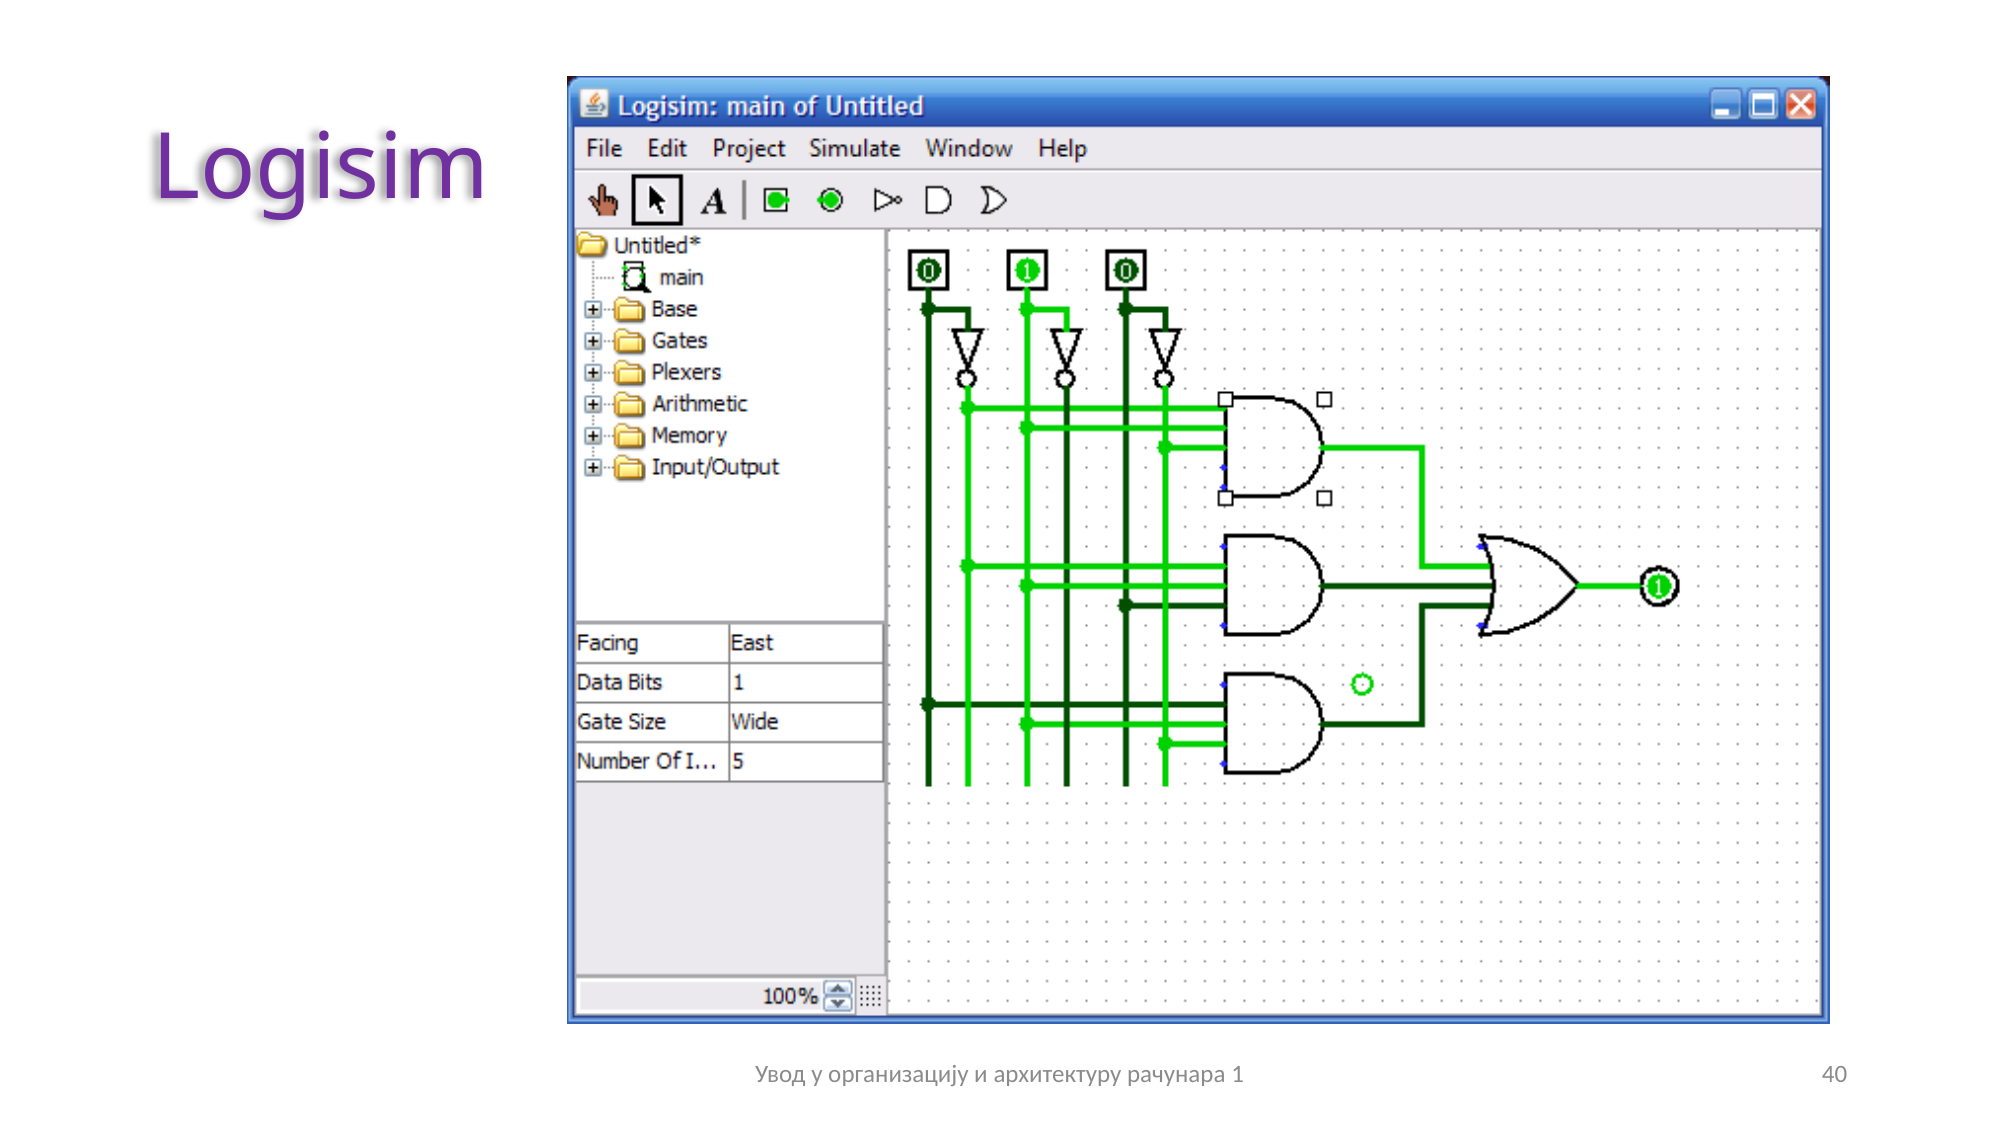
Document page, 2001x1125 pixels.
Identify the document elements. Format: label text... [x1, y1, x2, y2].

title Logisim [137, 59, 1863, 278]
footer Увод у организацију и архитектуру рачунара 1 [662, 1042, 1338, 1103]
slide_number 40 [1412, 1042, 1863, 1103]
picture [567, 76, 1830, 1024]
